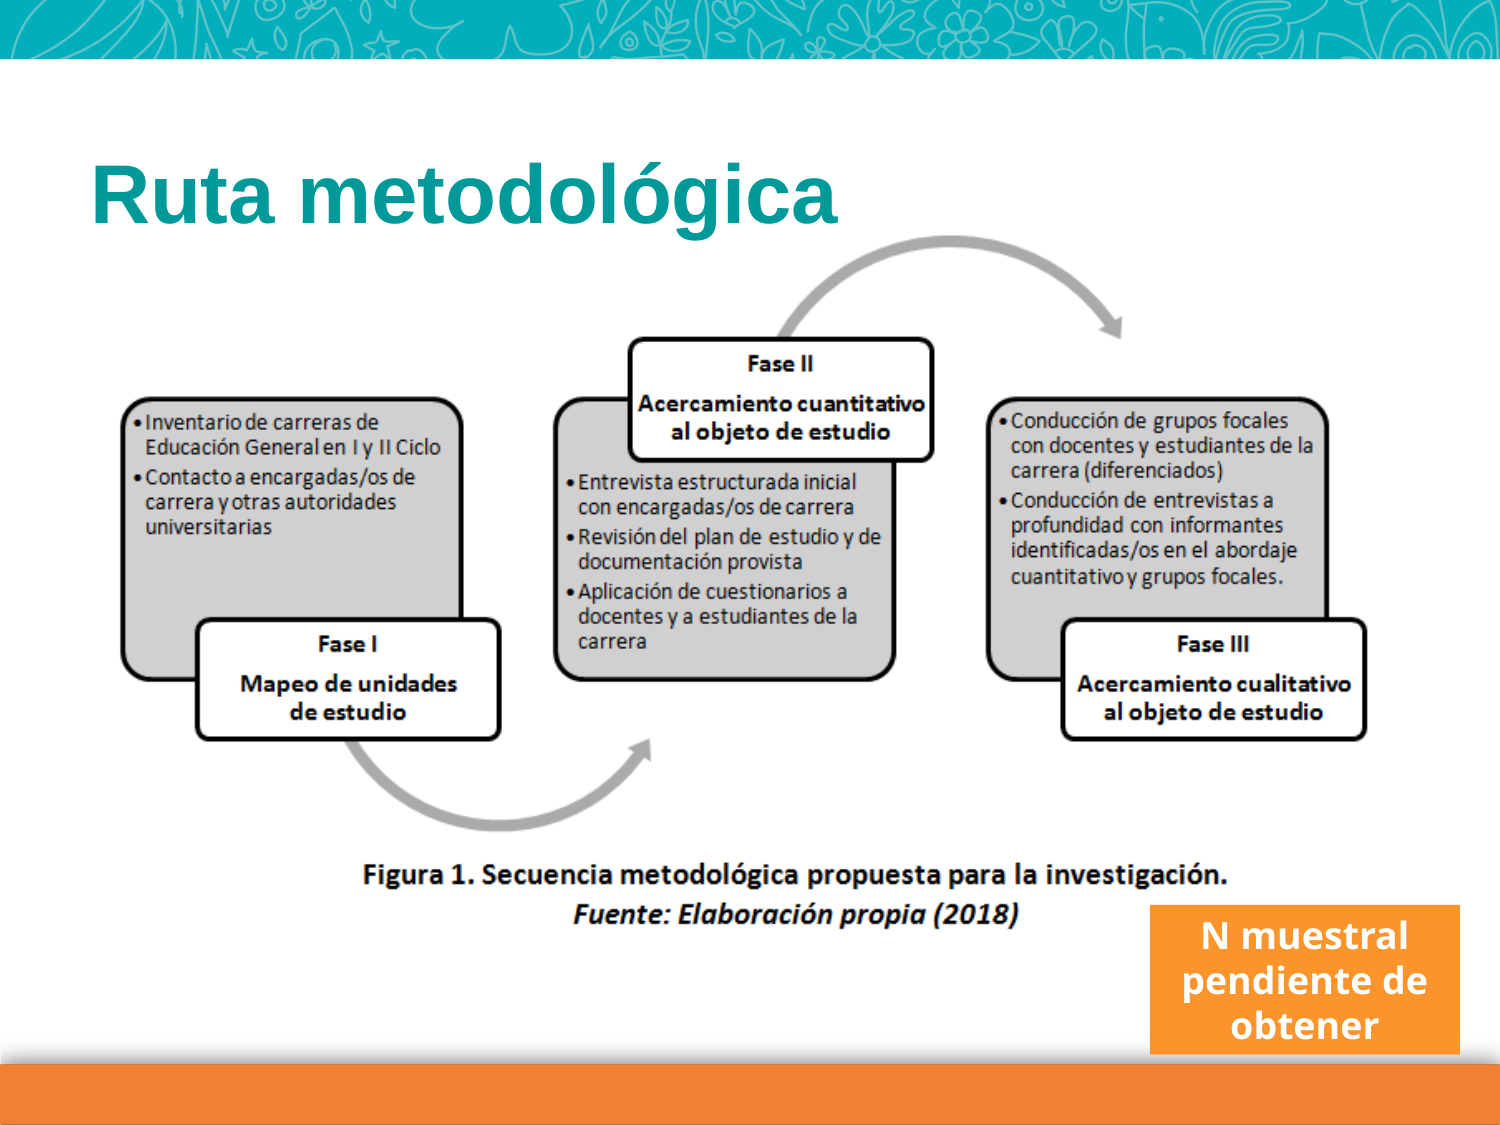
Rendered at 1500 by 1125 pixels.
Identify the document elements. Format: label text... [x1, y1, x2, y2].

list Ruta metodológica [75, 132, 1425, 875]
text_box N muestral pendiente de obtener [1148, 903, 1462, 1057]
picture [0, 0, 1500, 1125]
